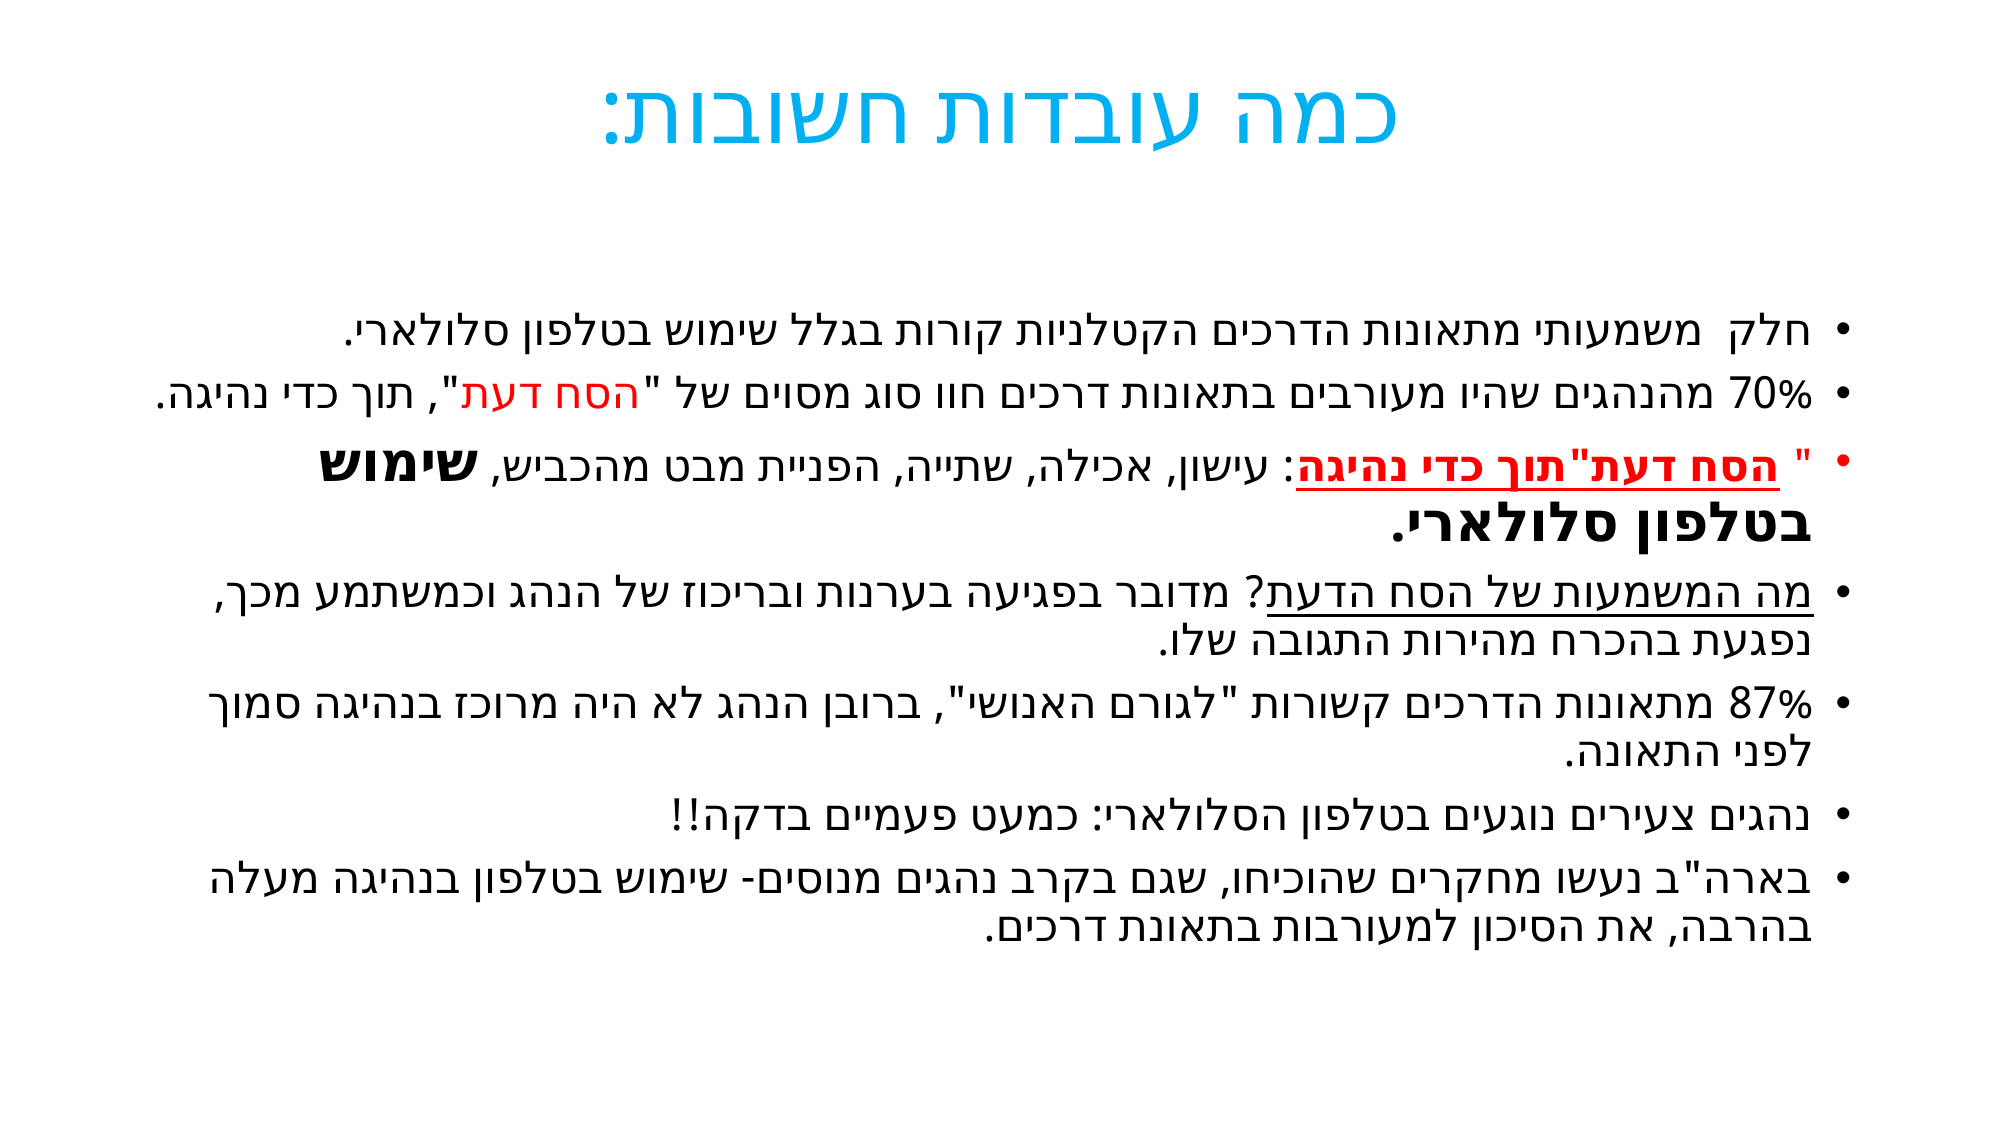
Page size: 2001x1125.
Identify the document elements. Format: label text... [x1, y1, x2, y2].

list חלק משמעותי מתאונות הדרכים הקטלניות קורות בגלל שימוש בטלפון סלולארי. 70% מהנהגים שהיו מעורבים בתאונות דרכים חוו סוג מסוים של "הסח דעת", תוך כדי נהיגה. " הסח דעת"תוך כדי נהיגה: עישון, אכילה, שתייה, הפניית מבט מהכביש, שימוש בטלפון סלולארי. מה המשמעות של הסח הדעת? מדובר בפגיעה בערנות ובריכוז של הנהג וכמשתמע מכך, נפגעת בהכרח מהירות התגובה שלו. 87% מתאונות הדרכים קשורות "לגורם האנושי", ברובן הנהג לא היה מרוכז בנהיגה סמוך לפני התאונה. נהגים צעירים נוגעים בטלפון הסלולארי: כמעט פעמיים בדקה!! בארה"ב נעשו מחקרים שהוכיחו, שגם בקרב נהגים מנוסים- שימוש בטלפון בנהיגה מעלה בהרבה, את הסיכון למעורבות בתאונת דרכים. [137, 299, 1863, 1014]
title כמה עובדות חשובות: [137, 59, 1863, 278]
